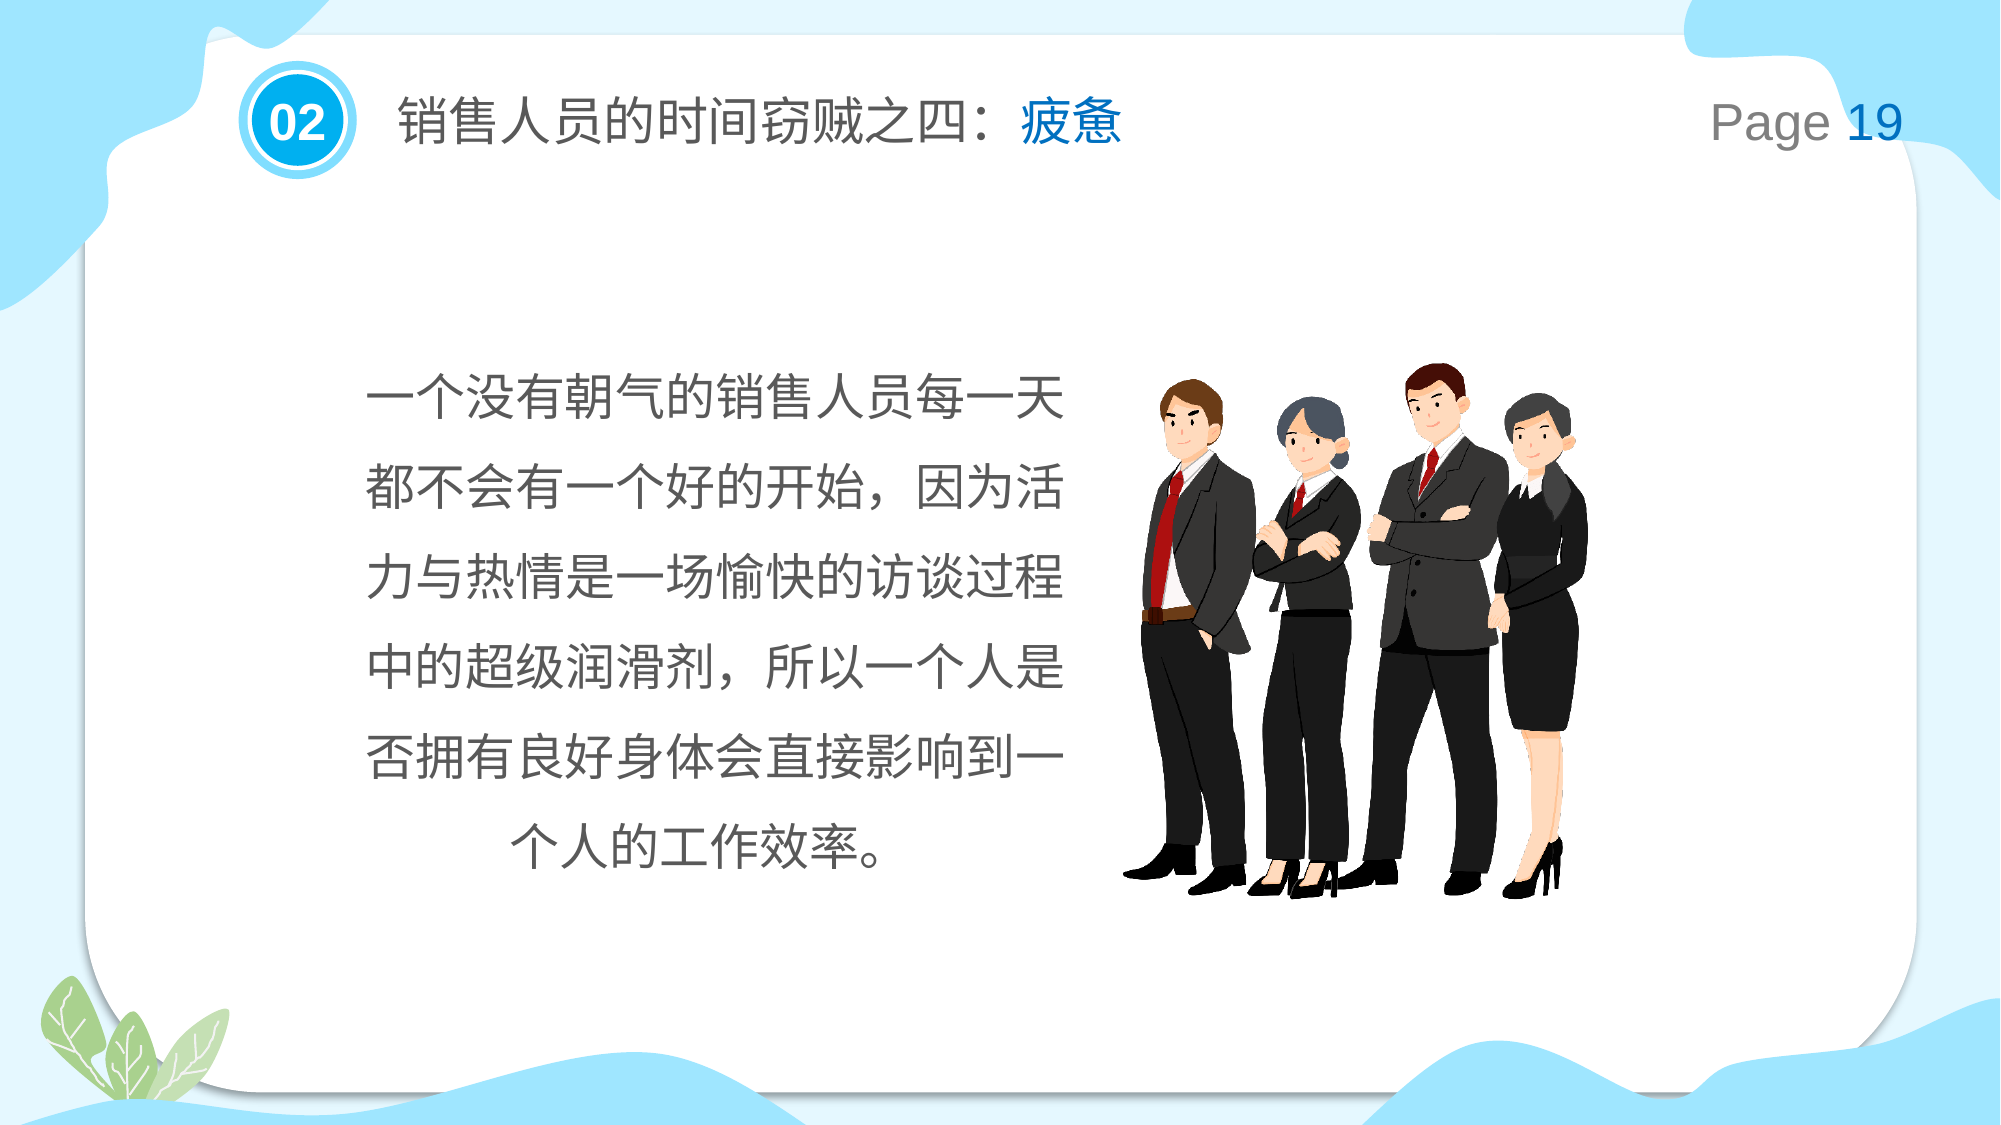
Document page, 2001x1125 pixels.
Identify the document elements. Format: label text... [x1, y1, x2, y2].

picture [1033, 286, 1677, 930]
text_box 一个没有朝气的销售人员每一天都不会有一个好的开始，因为活力与热情是一场愉快的访谈过程中的超级润滑剂，所以一个人是否拥有良好身体会直接影响到一个人的工作效率。 [350, 327, 1033, 883]
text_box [238, 60, 357, 180]
text_box 销售人员的时间窃贼之四：疲惫 [381, 80, 1139, 159]
text_box Page 19 [1515, 80, 1919, 159]
